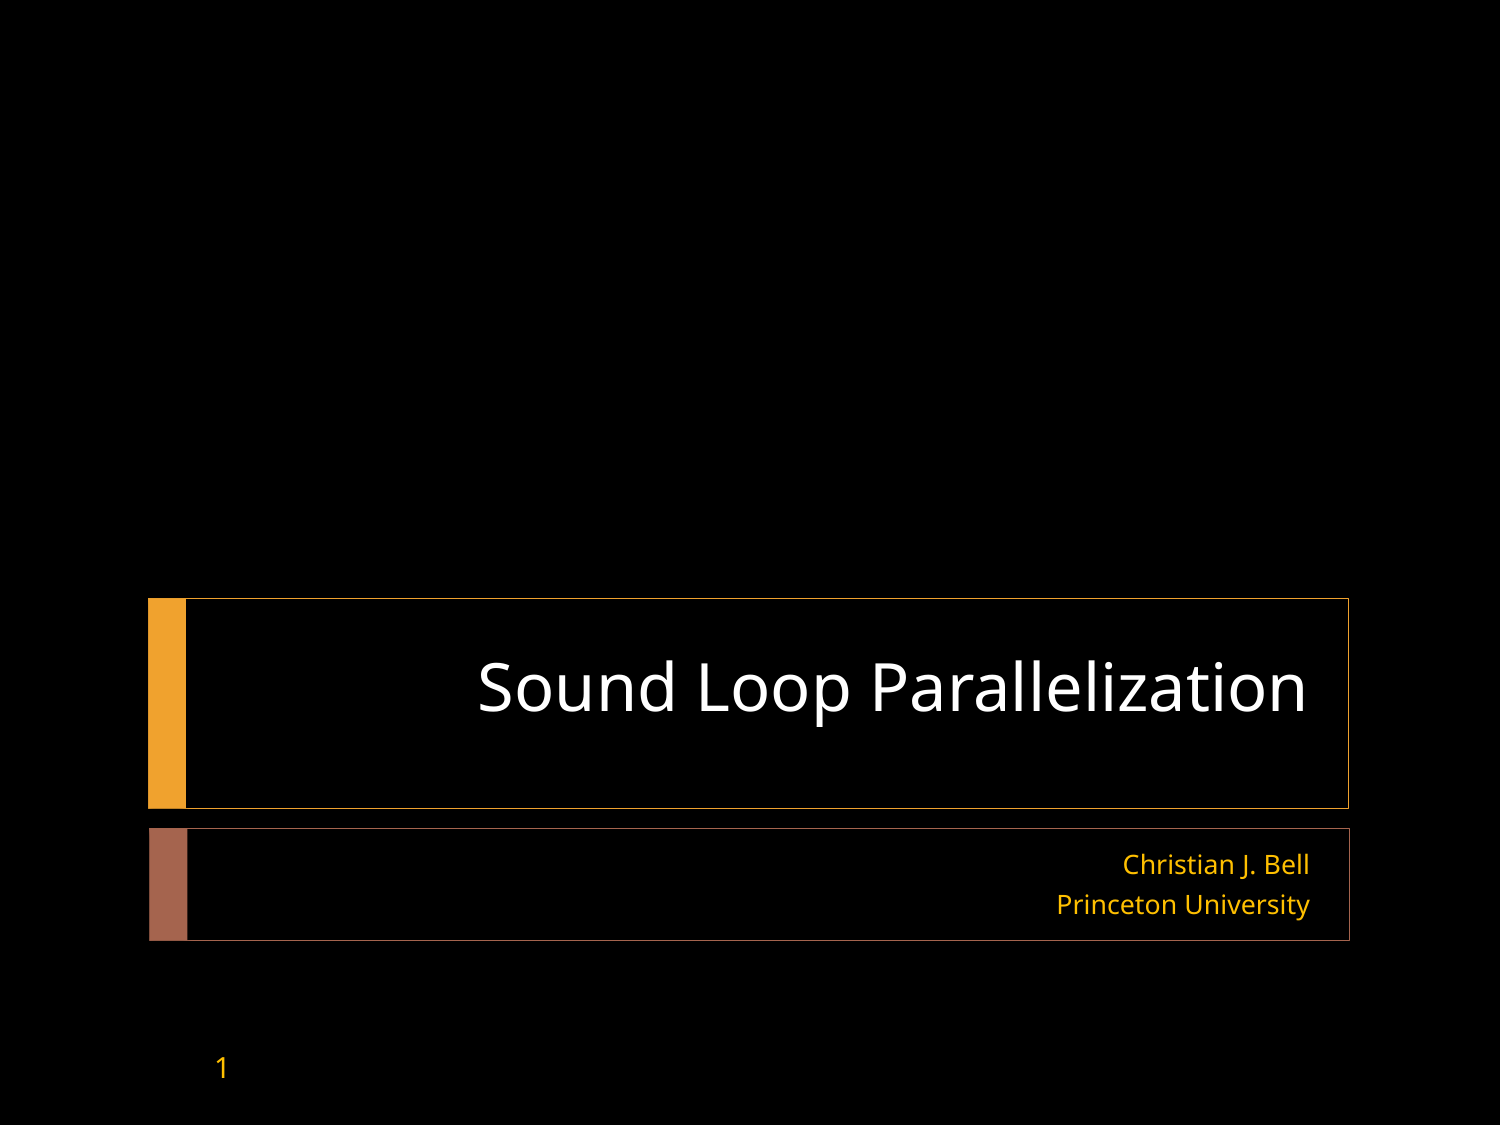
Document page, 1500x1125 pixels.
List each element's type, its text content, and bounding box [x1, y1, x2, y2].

subtitle Christian J. Bell Princeton University [200, 840, 1325, 929]
slide_number 1 [199, 1042, 400, 1103]
title Sound Loop Parallelization [200, 637, 1325, 800]
